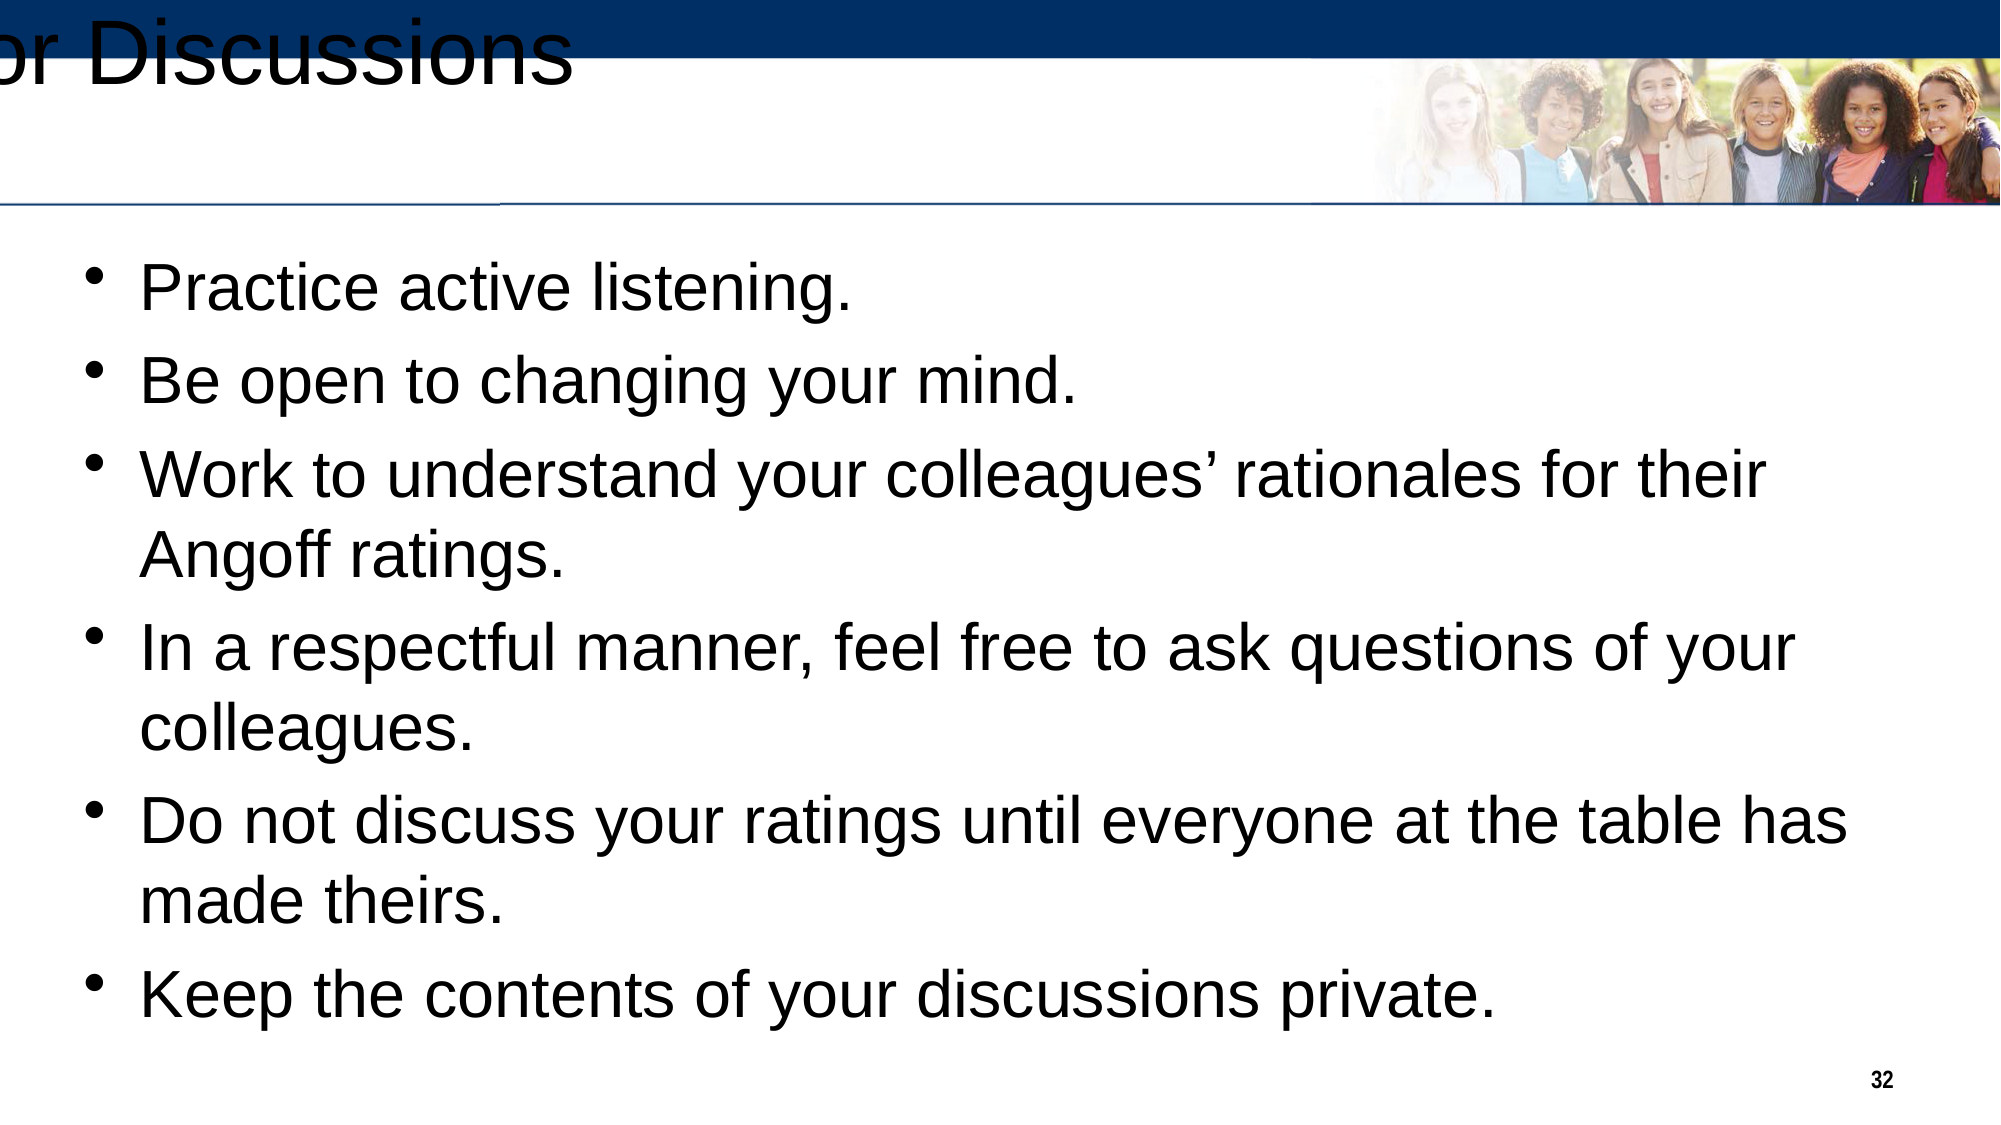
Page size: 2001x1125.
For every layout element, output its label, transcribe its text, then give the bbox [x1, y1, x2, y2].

picture [0, 0, 2000, 1125]
slide_number 32 [1856, 1055, 2000, 1100]
list Practice active listening. Be open to changing your mind. Work to understand your colleagues’ rationales for their Angoff ratings. In a respectful manner, feel free to ask questions of your colleagues. Do not discuss your ratings until everyone at the table has made theirs. Keep the contents of your discussions private. [68, 236, 1921, 1022]
